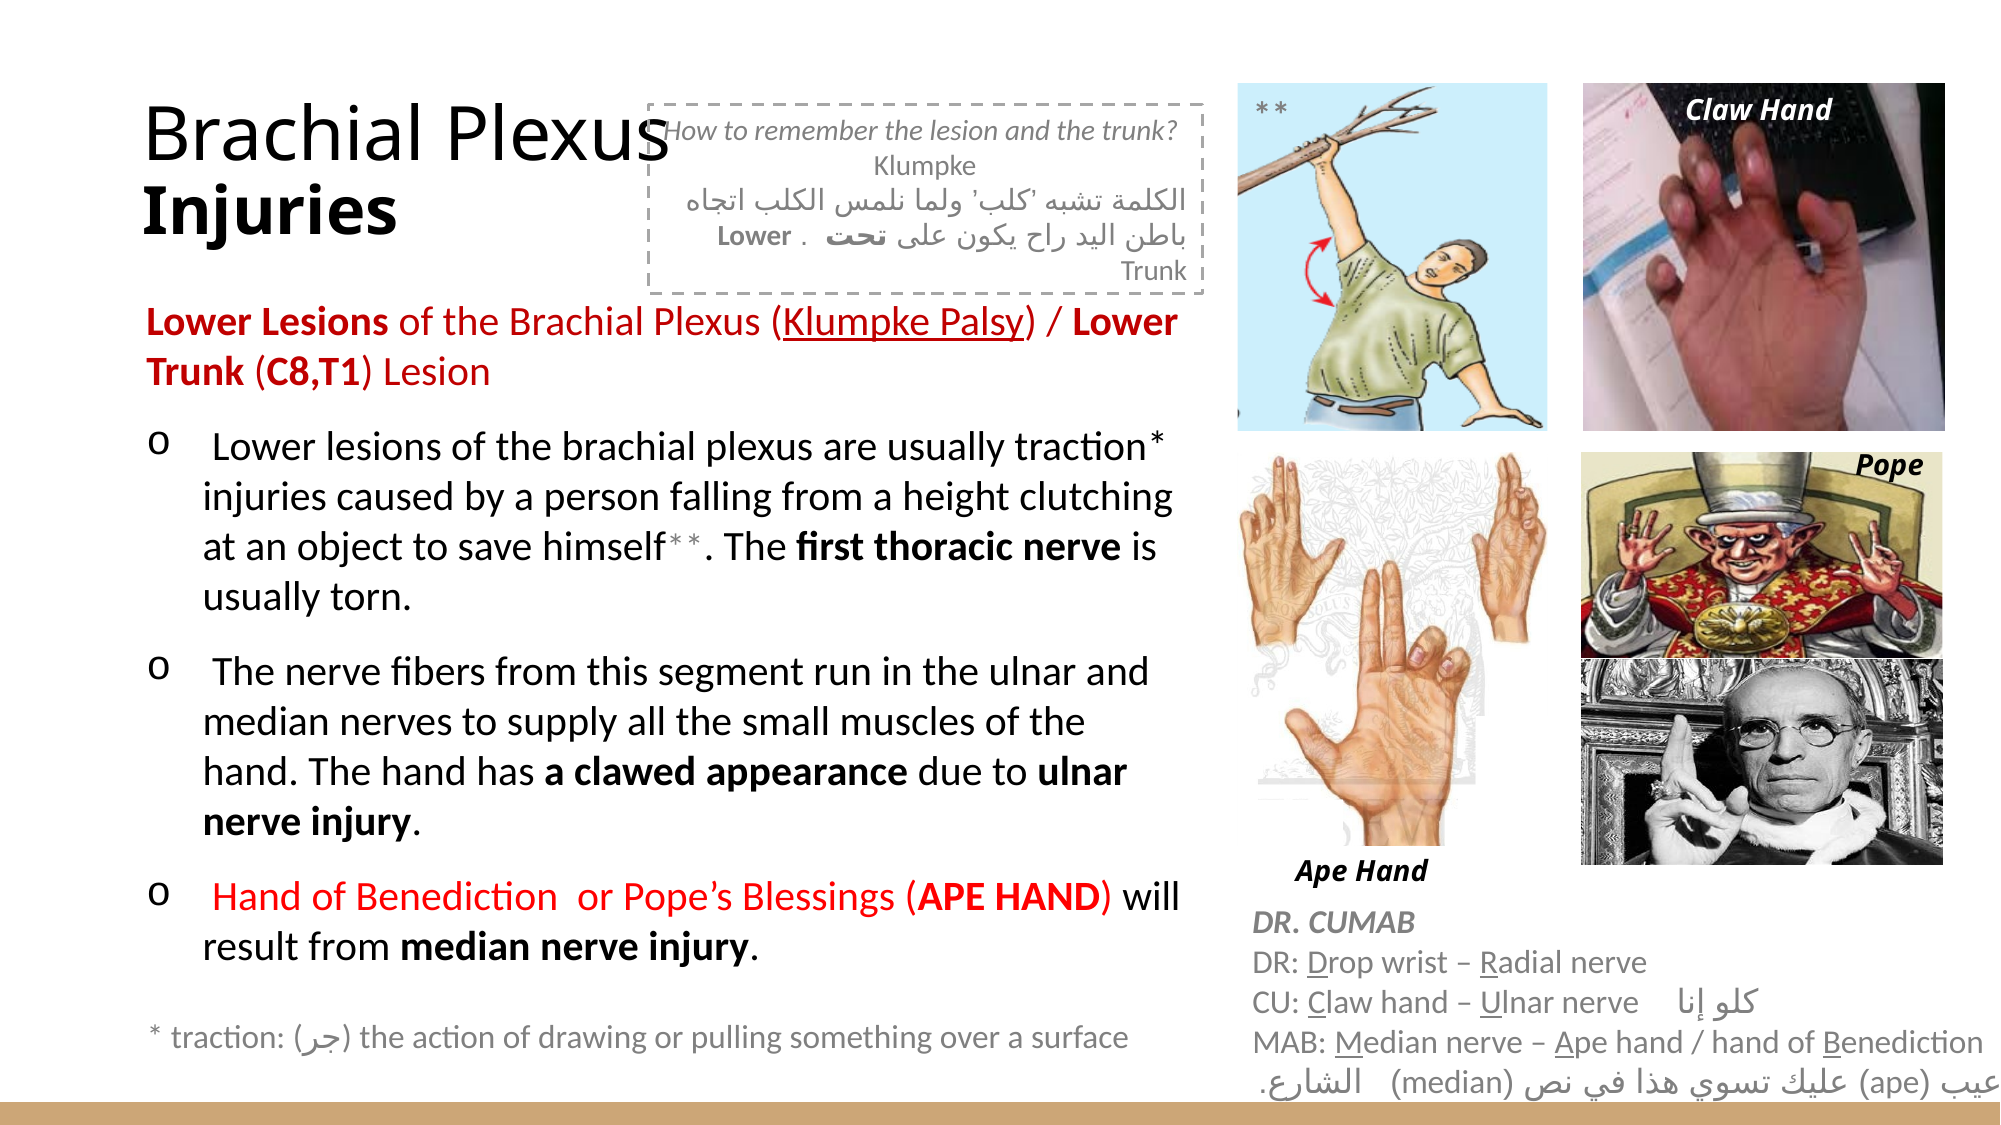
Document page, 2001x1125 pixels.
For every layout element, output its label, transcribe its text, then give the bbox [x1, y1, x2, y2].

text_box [1237, 83, 1953, 894]
text_box * traction: (جر) the action of drawing or pulling something over a surface [132, 1008, 1146, 1063]
text_box How to remember the lesion and the trunk? Klumpke الكلمة تشبه ’كلب’ ولما نلمس الكلب اتجاه باطن اليد راح يكون على تحت . Lower Trunk [648, 104, 1203, 294]
text_box Lower Lesions of the Brachial Plexus (Klumpke Palsy) / Lower Trunk (C8,T1) Lesion Lower lesions of the brachial plexus are usually traction* injuries caused by a person falling from a height clutching at an object to save himself**. The first thoracic nerve is usually torn. The nerve fibers from this segment run in the ulnar and median nerves to supply all the small muscles of the hand. The hand has a clawed appearance due to ulnar nerve injury. Hand of Benediction or Pope’s Blessings (APE HAND) will result from median nerve injury. [131, 286, 1196, 1027]
text_box DR. CUMAB DR: Drop wrist – Radial nerve CU: Claw hand – Ulnar nerve كلو إنا MAB: Median nerve – Ape hand / hand of Benediction عيب (ape) عليك تسوي هذا في نص (median) الشارع. [1237, 893, 2000, 1108]
text_box Brachial Plexus Injuries [127, 83, 1237, 261]
